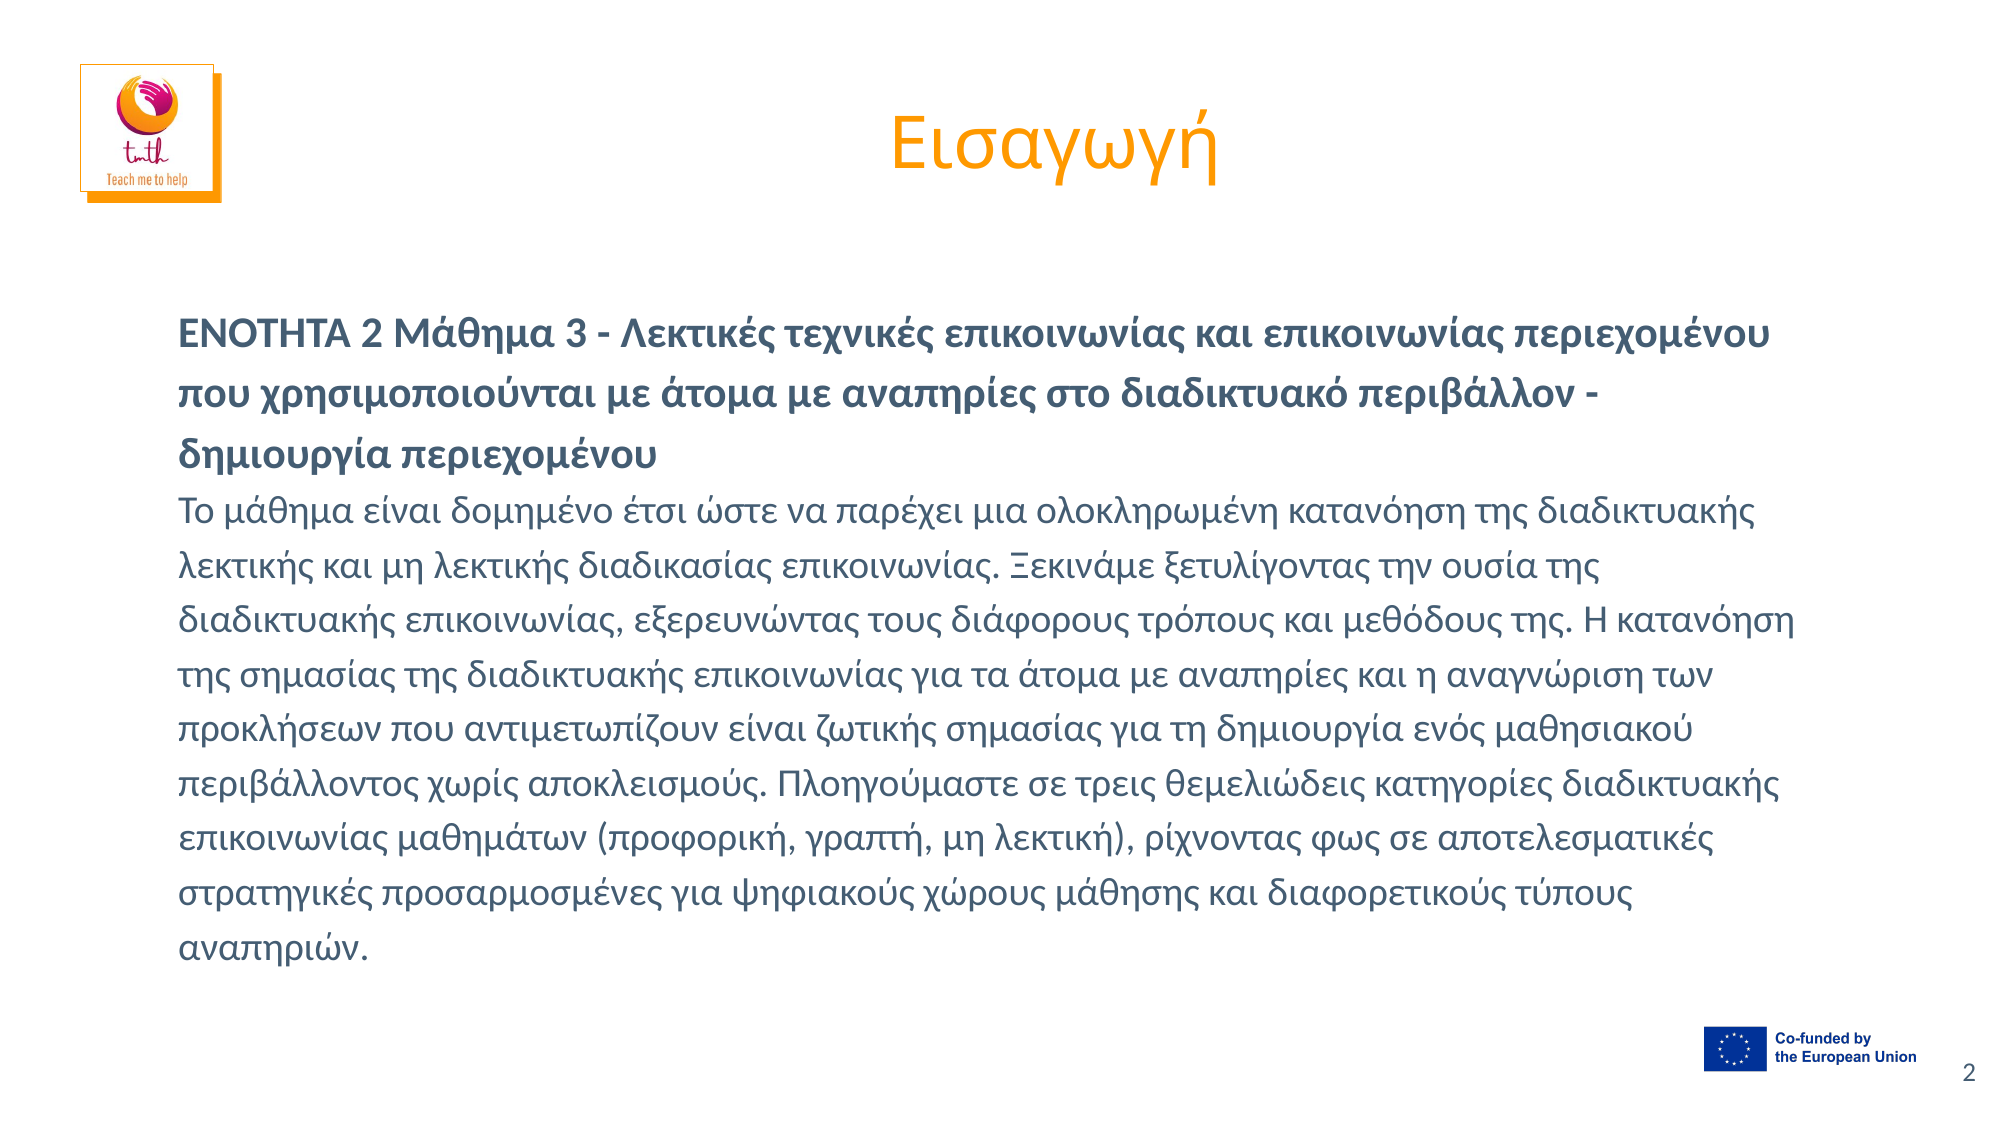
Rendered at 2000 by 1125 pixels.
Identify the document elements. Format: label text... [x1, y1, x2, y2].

title Εισαγωγή [254, 76, 1855, 202]
picture [1704, 1023, 1919, 1075]
picture [81, 65, 213, 191]
list ΕΝΟΤΗΤΑ 2 Μάθημα 3 - Λεκτικές τεχνικές επικοινωνίας και επικοινωνίας περιεχομένου που χρησιμοποιούνται με άτομα με αναπηρίες στο διαδικτυακό περιβάλλον - δημιουργία περιεχομένου Το μάθημα είναι δομημένο έτσι ώστε να παρέχει μια ολοκληρωμένη κατανόηση της διαδικτυακής λεκτικής και μη λεκτικής διαδικασίας επικοινωνίας. Ξεκινάμε ξετυλίγοντας την ουσία της διαδικτυακής επικοινωνίας, εξερευνώντας τους διάφορους τρόπους και μεθόδους της. Η κατανόηση της σημασίας της διαδικτυακής επικοινωνίας για τα άτομα με αναπηρίες και η αναγνώριση των προκλήσεων που αντιμετωπίζουν είναι ζωτικής σημασίας για τη δημιουργία ενός μαθησιακού περιβάλλοντος χωρίς αποκλεισμούς. Πλοηγούμαστε σε τρεις θεμελιώδεις κατηγορίες διαδικτυακής επικοινωνίας μαθημάτων (προφορική, γραπτή, μη λεκτική), ρίχνοντας φως σε αποτελεσματικές στρατηγικές προσαρμοσμένες για ψηφιακούς χώρους μάθησης και διαφορετικούς τύπους αναπηριών. [157, 275, 1842, 367]
slide_number 2 [1871, 1038, 1992, 1125]
